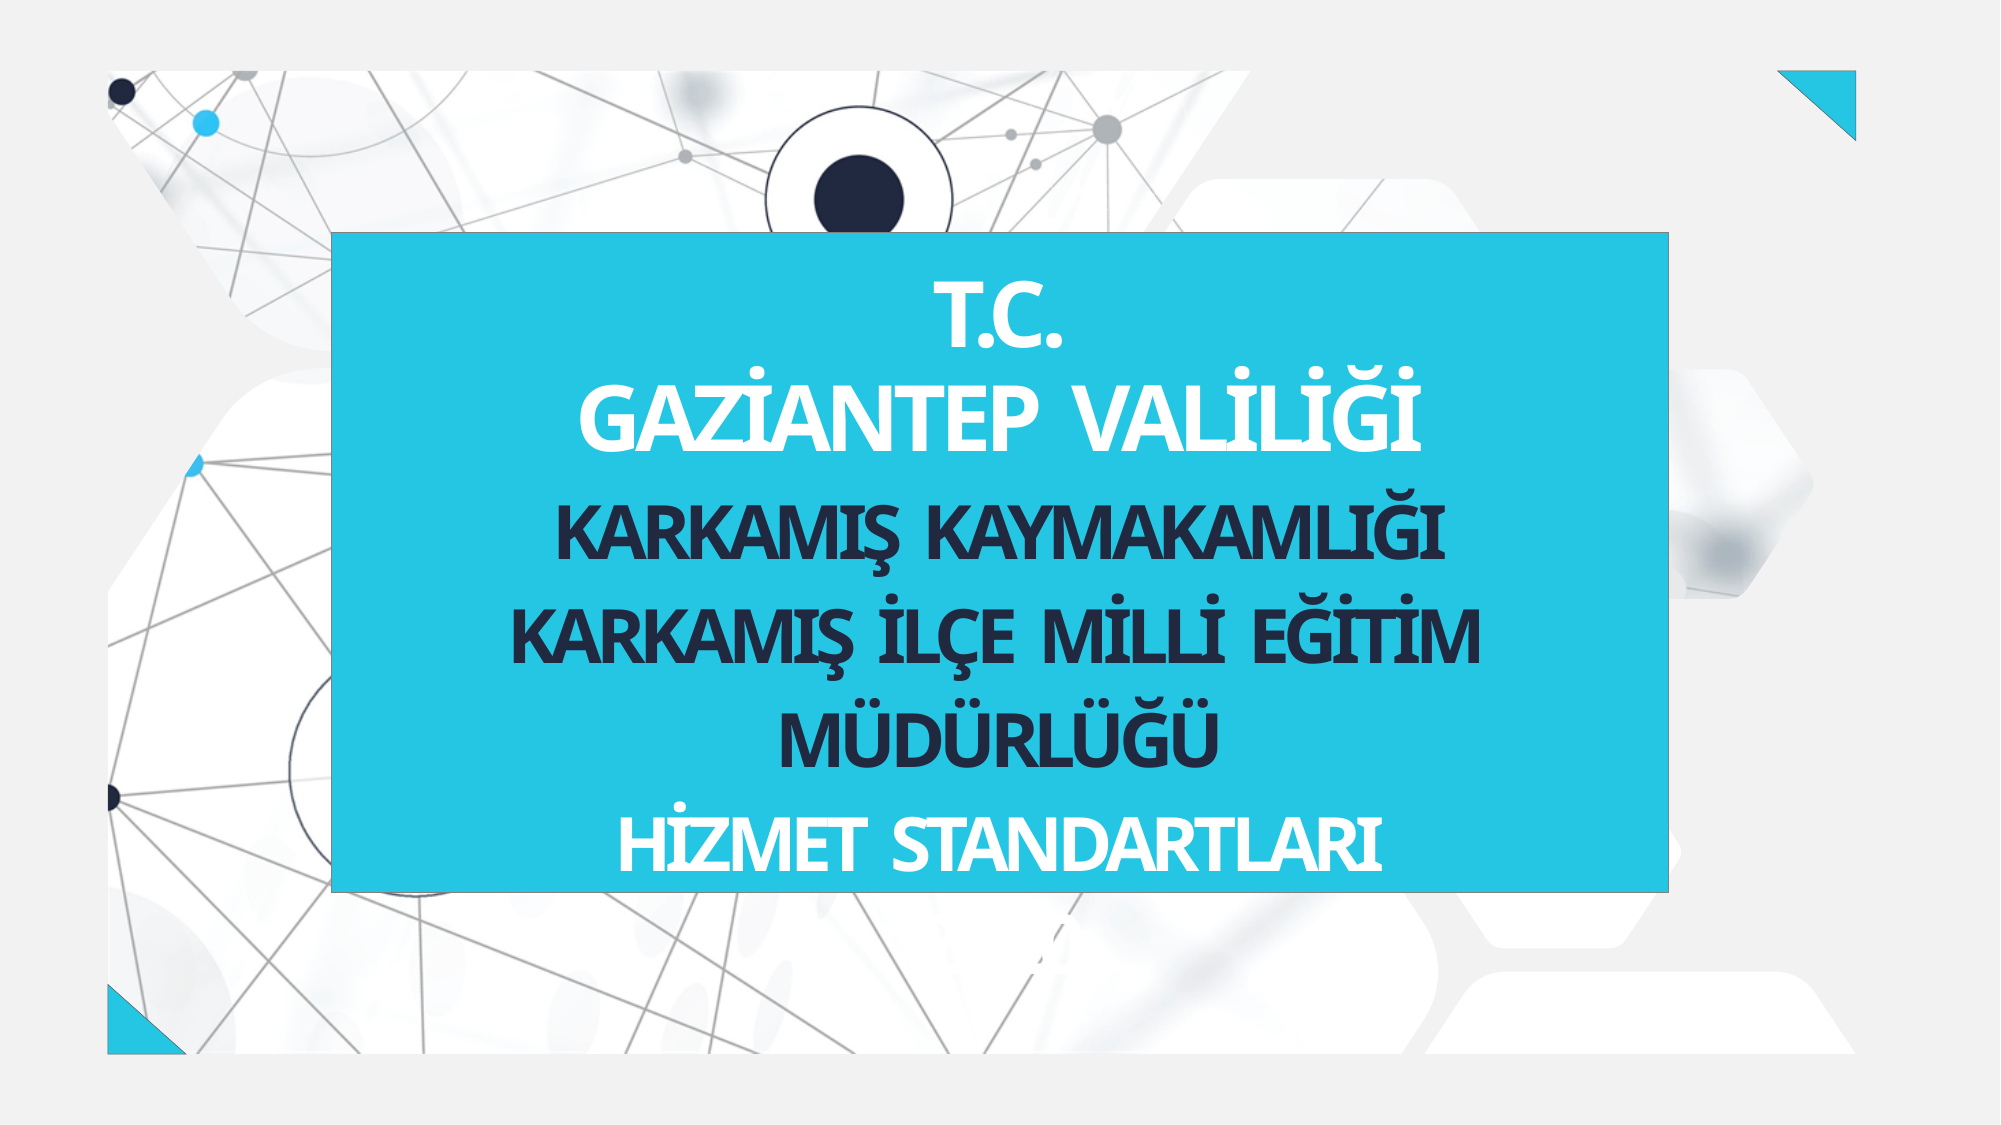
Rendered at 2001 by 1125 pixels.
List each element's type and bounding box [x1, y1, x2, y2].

picture [107, 70, 1856, 1055]
